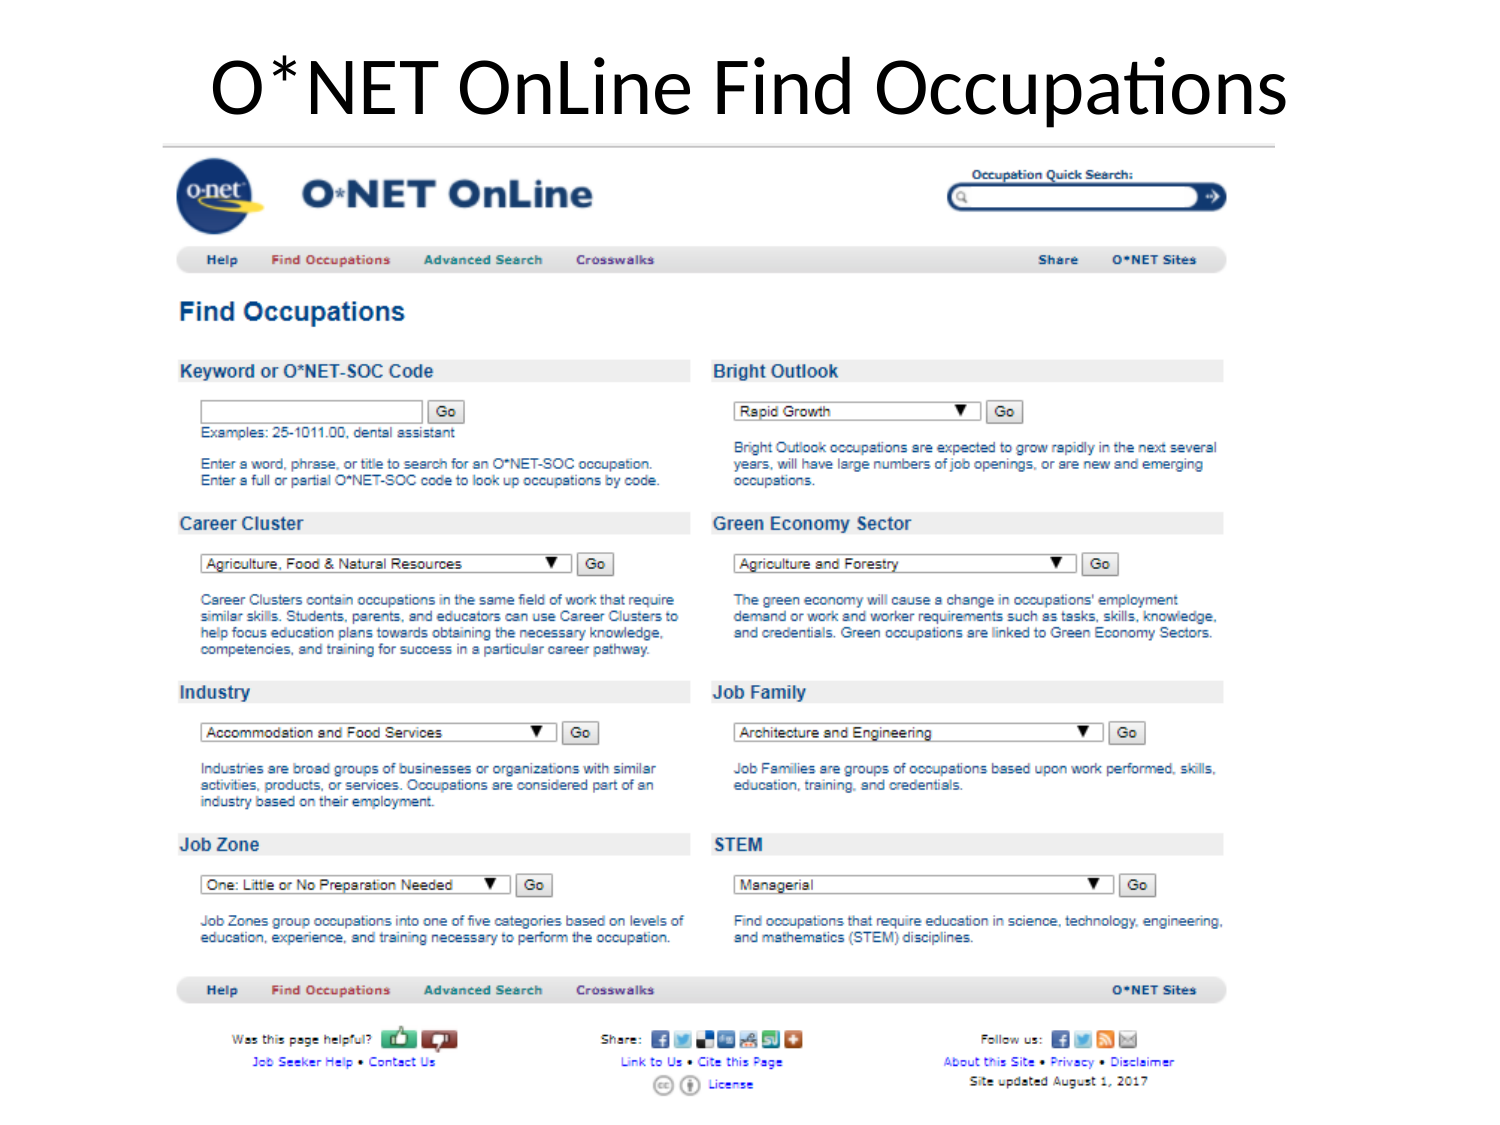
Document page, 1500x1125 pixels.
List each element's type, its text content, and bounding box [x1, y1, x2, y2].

title O*NET OnLine Find Occupations [75, 45, 1425, 144]
picture [162, 142, 1276, 1112]
